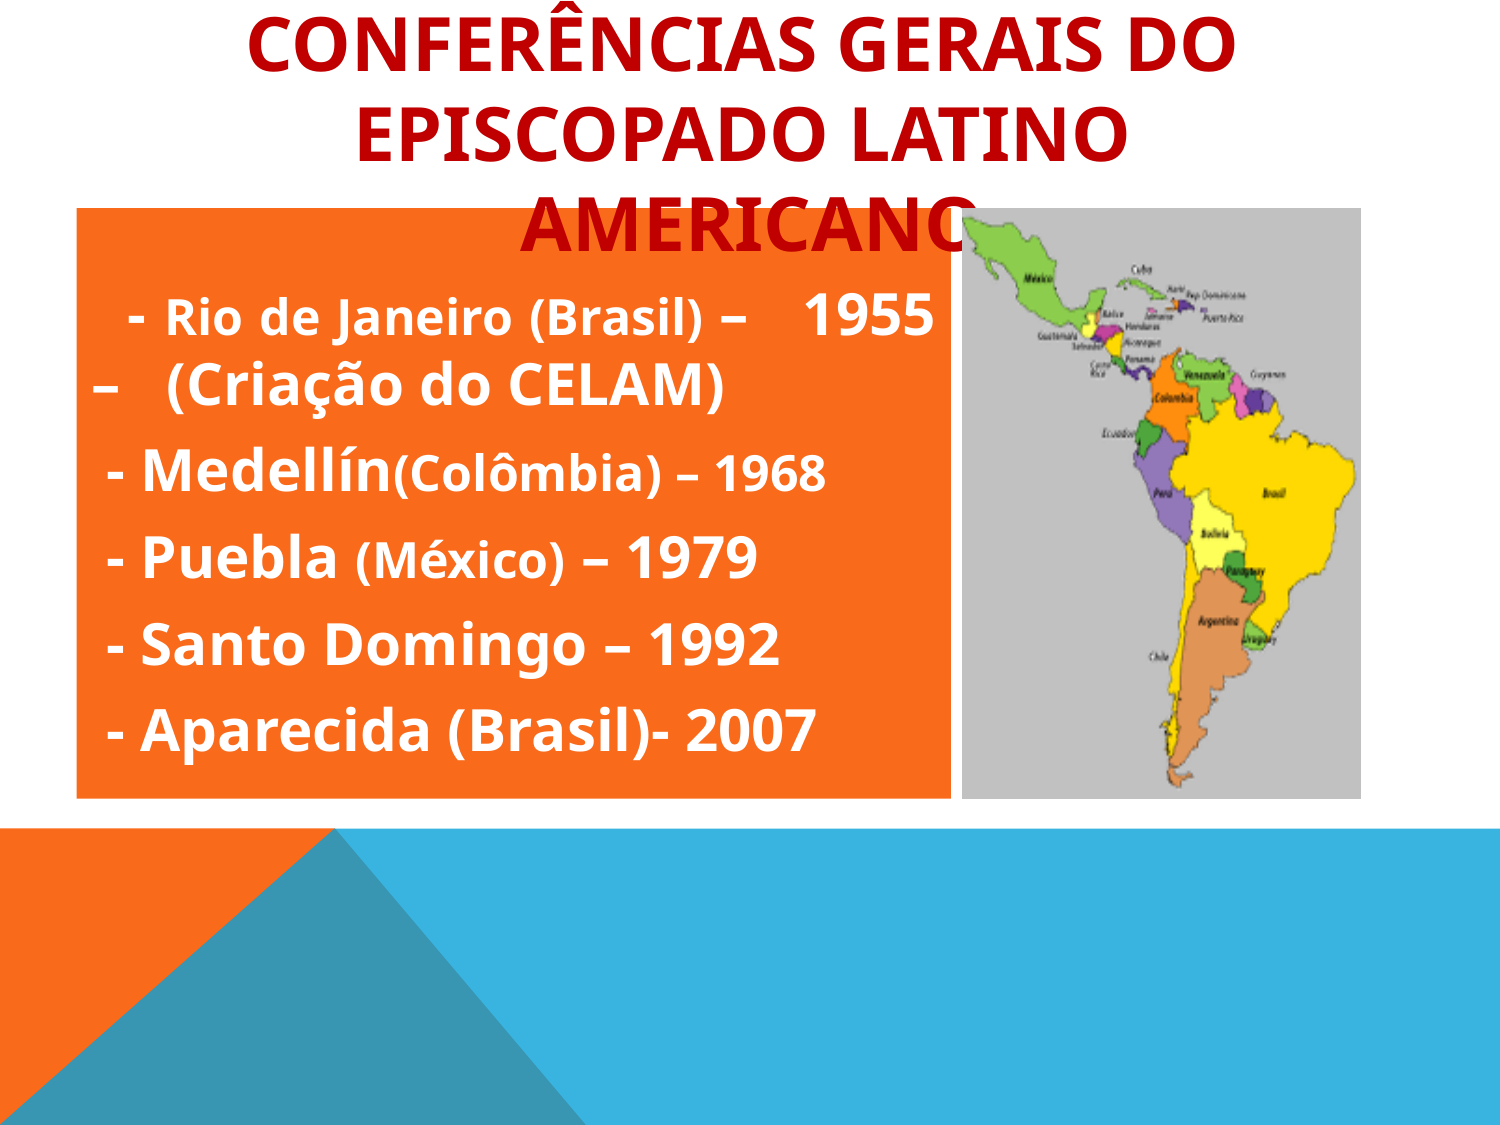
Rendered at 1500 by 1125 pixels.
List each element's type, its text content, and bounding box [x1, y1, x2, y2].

list - Rio de Janeiro (Brasil) – 1955 – (Criação do CELAM) - Medellín(Colômbia) – 1968 - Puebla (México) – 1979 - Santo Domingo – 1992 - Aparecida (Brasil)- 2007 [76, 208, 951, 799]
title CONFERÊNCIAS GERAIS DO EPISCOPADO LATINO AMERICANO [135, 54, 1370, 209]
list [962, 207, 1361, 799]
